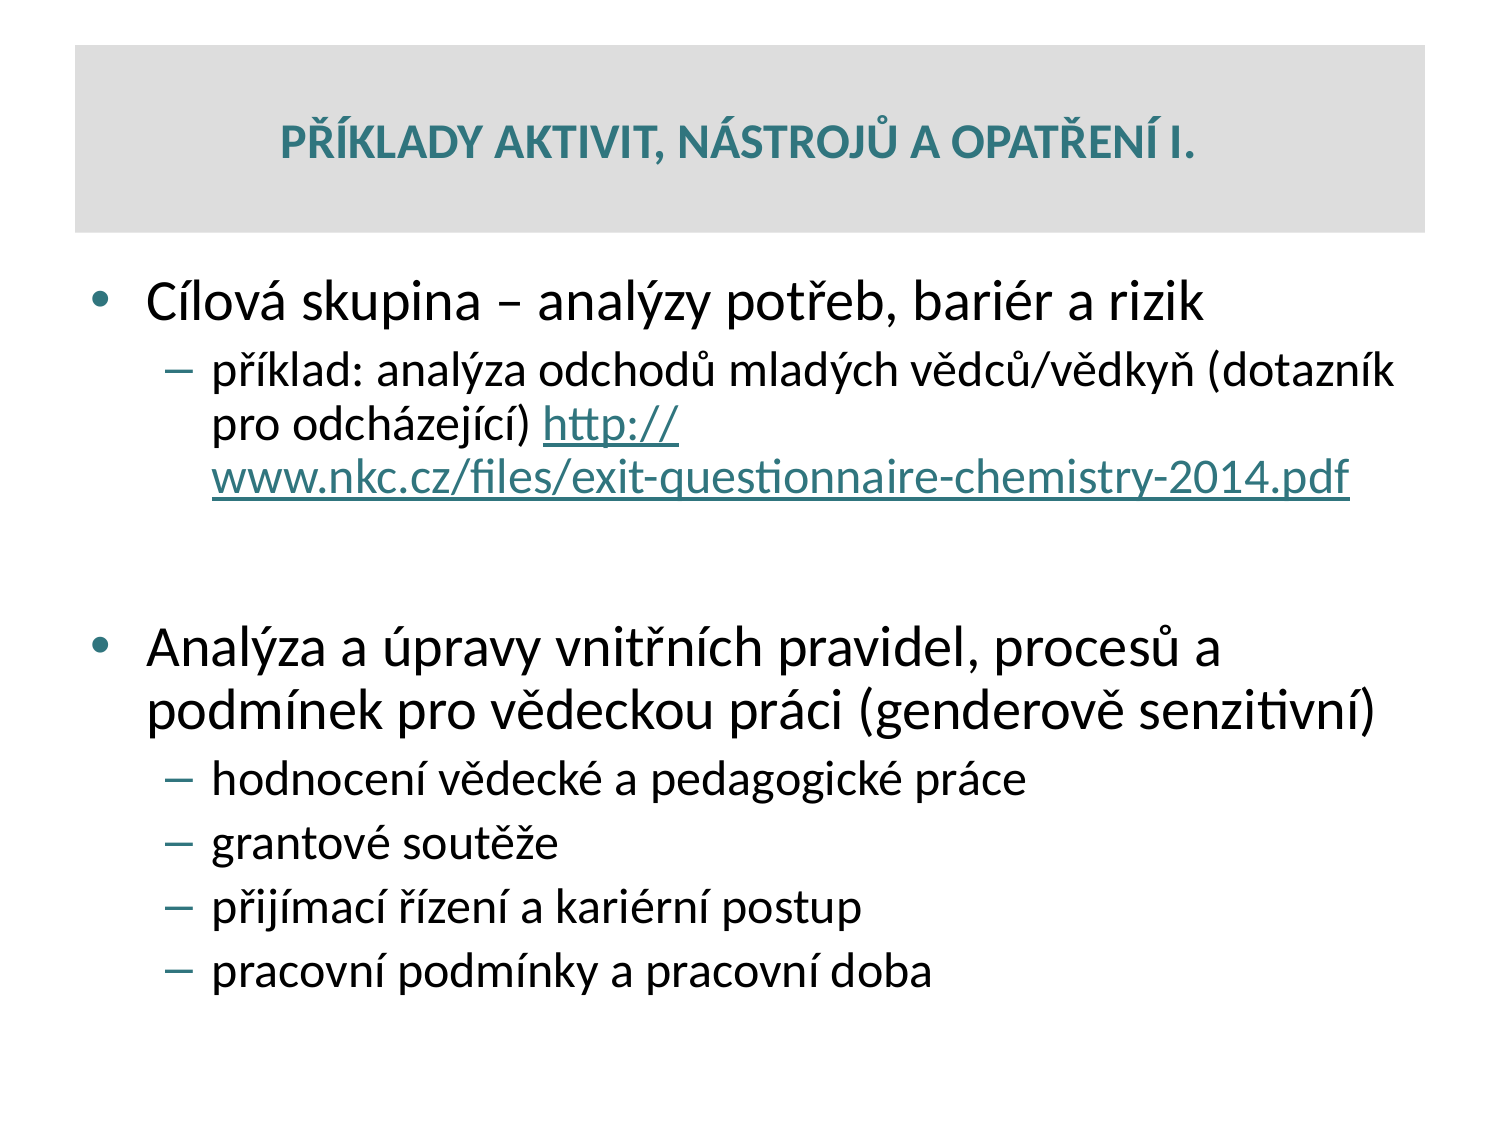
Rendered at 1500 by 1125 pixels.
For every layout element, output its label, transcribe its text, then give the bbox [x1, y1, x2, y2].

title PŘÍKLADY AKTIVIT, NÁSTROJŮ A OPATŘENÍ I. [74, 44, 1426, 233]
list Cílová skupina – analýzy potřeb, bariér a rizik příklad: analýza odchodů mladých vědců/vědkyň (dotazník pro odcházející) http://www.nkc.cz/files/exit-questionnaire-chemistry-2014.pdf Analýza a úpravy vnitřních pravidel, procesů a podmínek pro vědeckou práci (genderově senzitivní) hodnocení vědecké a pedagogické práce grantové soutěže přijímací řízení a kariérní postup pracovní podmínky a pracovní doba [74, 262, 1426, 1006]
